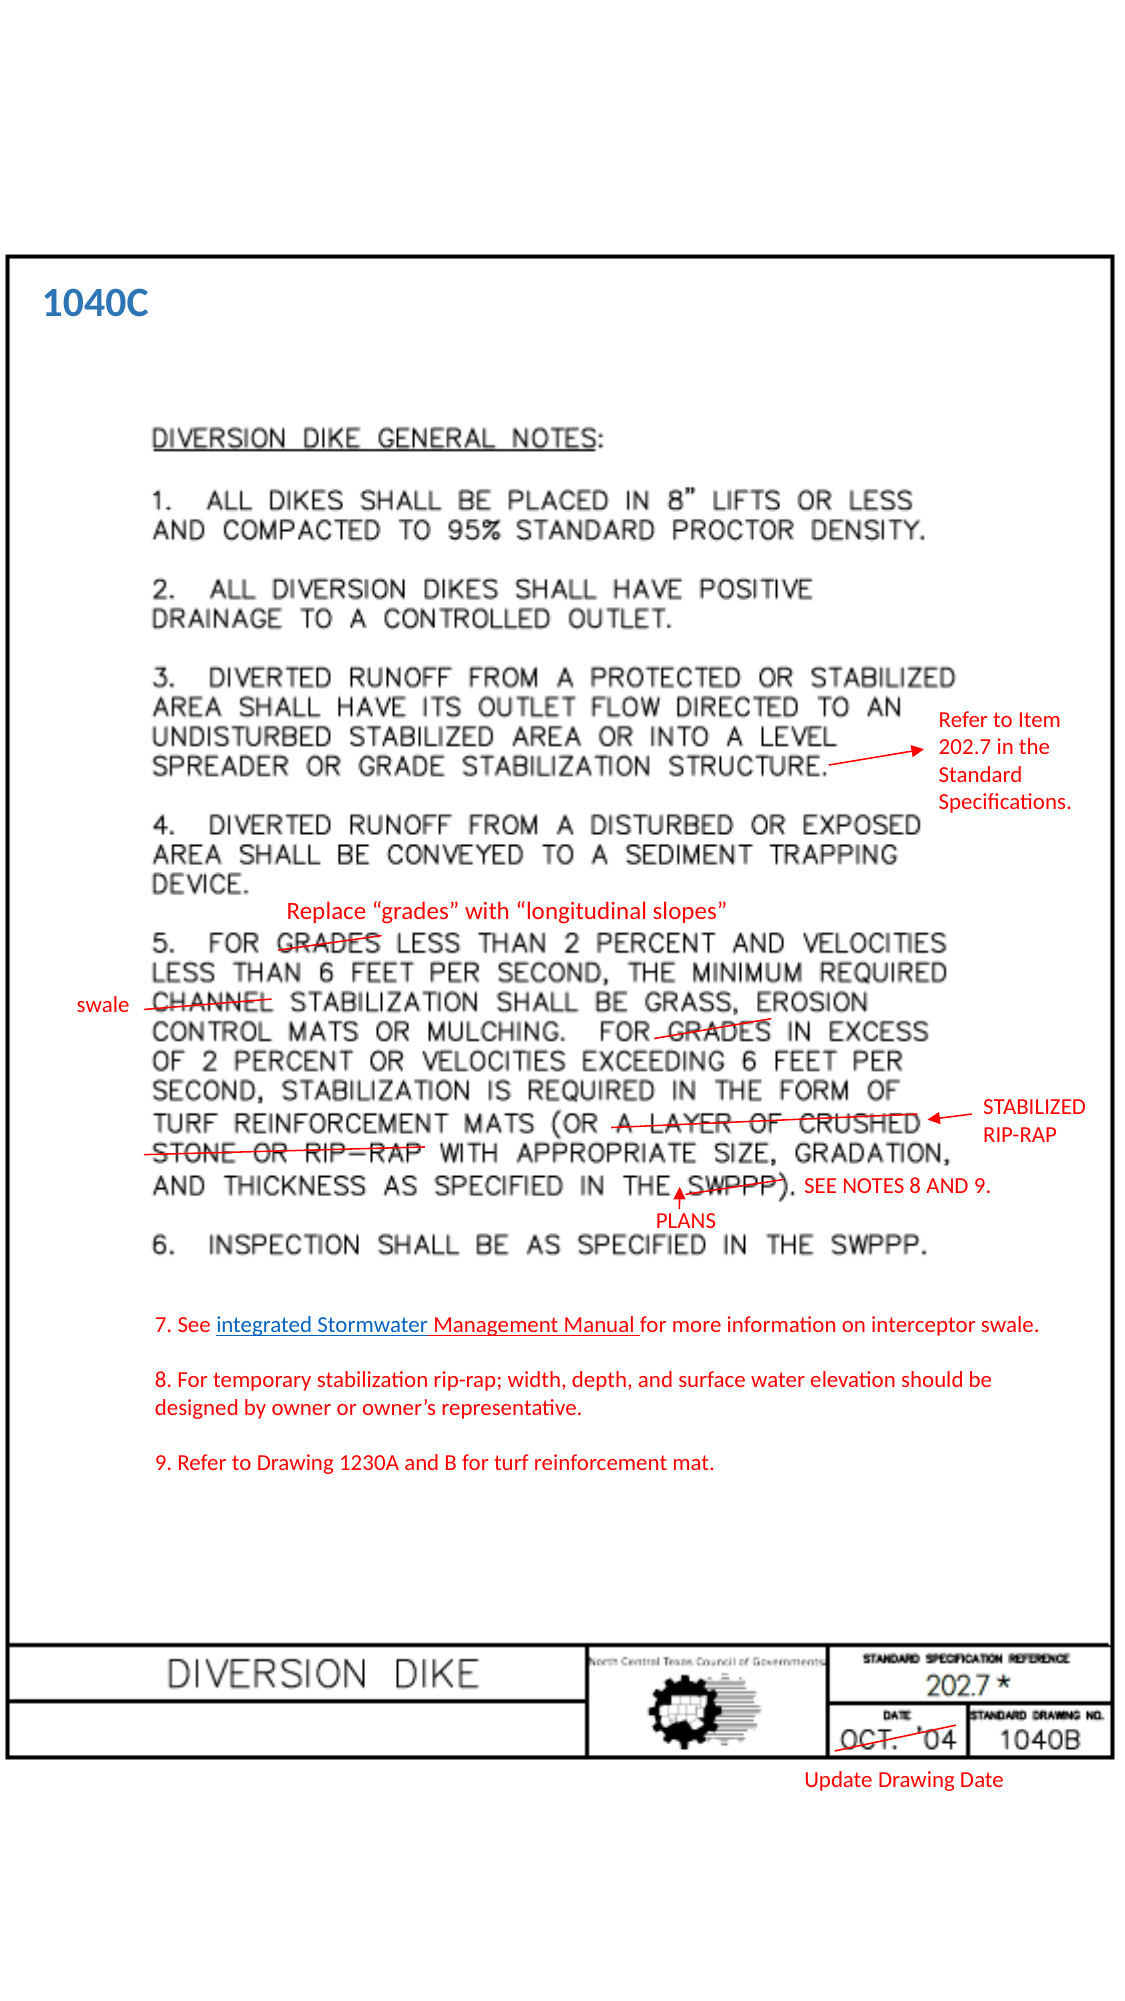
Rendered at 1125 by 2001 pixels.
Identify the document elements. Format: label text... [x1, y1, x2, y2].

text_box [828, 749, 924, 766]
picture [0, 247, 1125, 1772]
text_box Update Drawing Date [789, 1772, 1043, 1794]
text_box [927, 1114, 972, 1120]
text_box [611, 1114, 918, 1128]
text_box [834, 1725, 956, 1751]
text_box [654, 1018, 772, 1039]
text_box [278, 935, 382, 951]
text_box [143, 999, 272, 1010]
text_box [143, 1146, 425, 1155]
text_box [685, 1179, 784, 1195]
